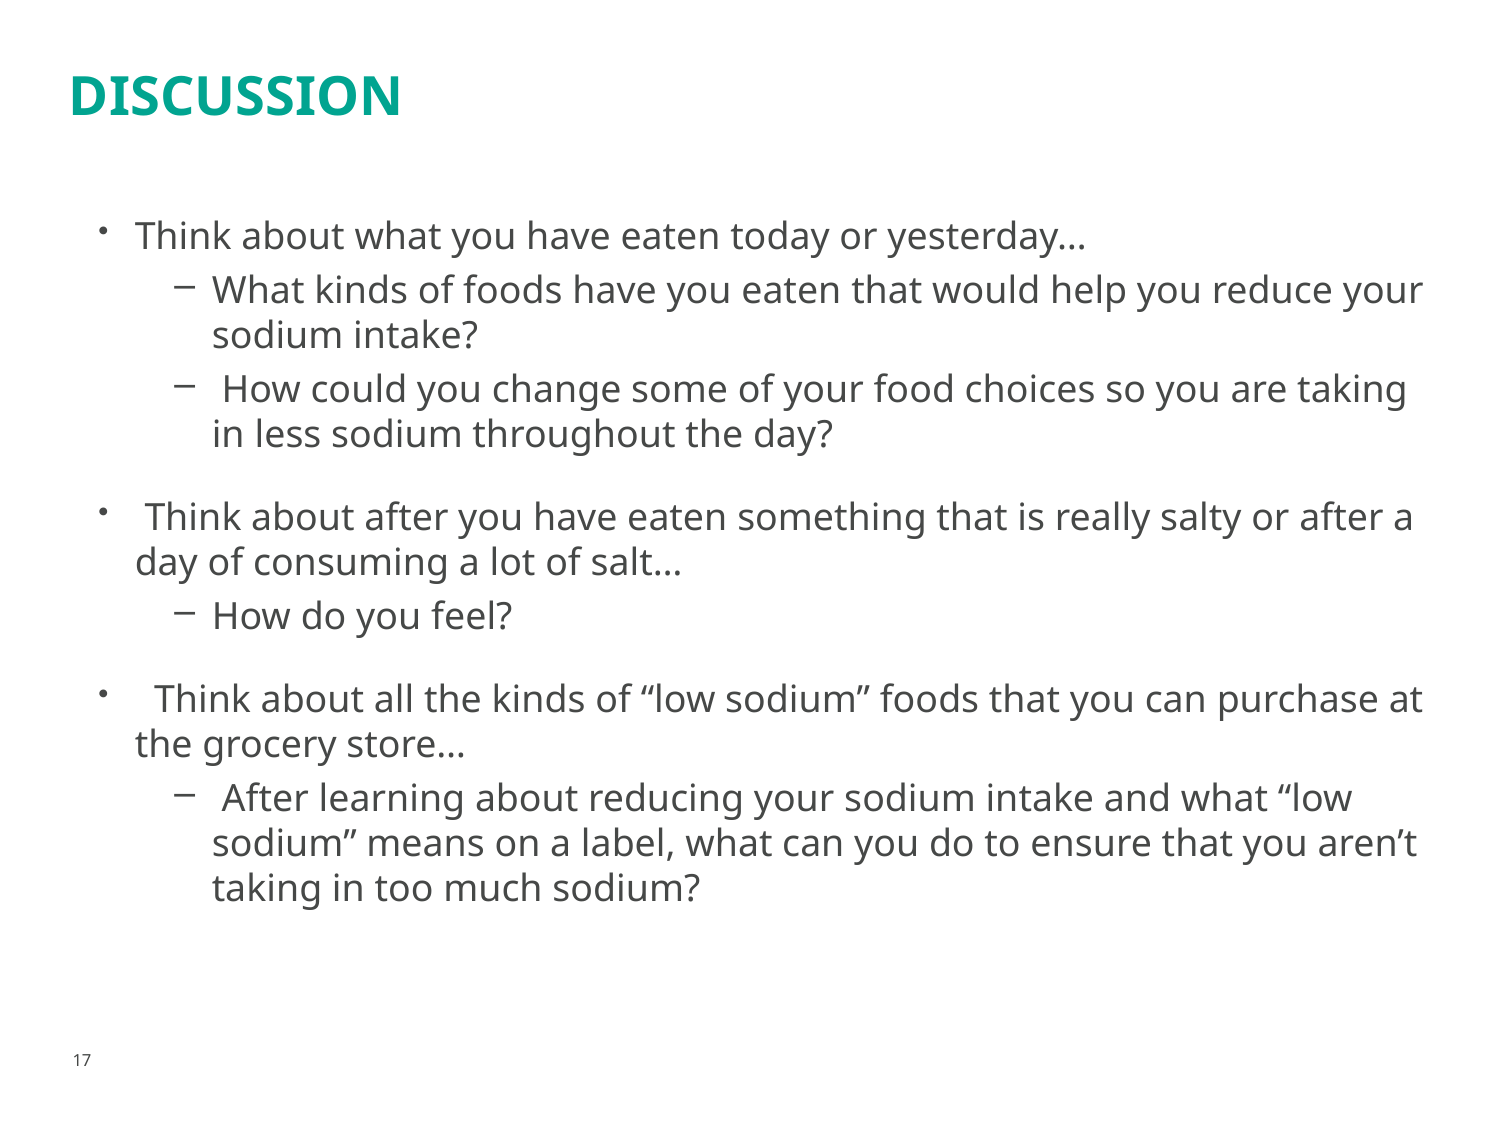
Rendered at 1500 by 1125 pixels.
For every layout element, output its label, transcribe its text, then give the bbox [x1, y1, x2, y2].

title Discussion [53, 53, 1428, 193]
slide_number 17 [57, 1042, 125, 1079]
text_box Think about what you have eaten today or yesterday… What kinds of foods have you eaten that would help you reduce your sodium intake? How could you change some of your food choices so you are taking in less sodium throughout the day? Think about after you have eaten something that is really salty or after a day of consuming a lot of salt… How do you feel? Think about all the kinds of “low sodium” foods that you can purchase at the grocery store… After learning about reducing your sodium intake and what “low sodium” means on a label, what can you do to ensure that you aren’t taking in too much sodium? [83, 204, 1451, 1028]
